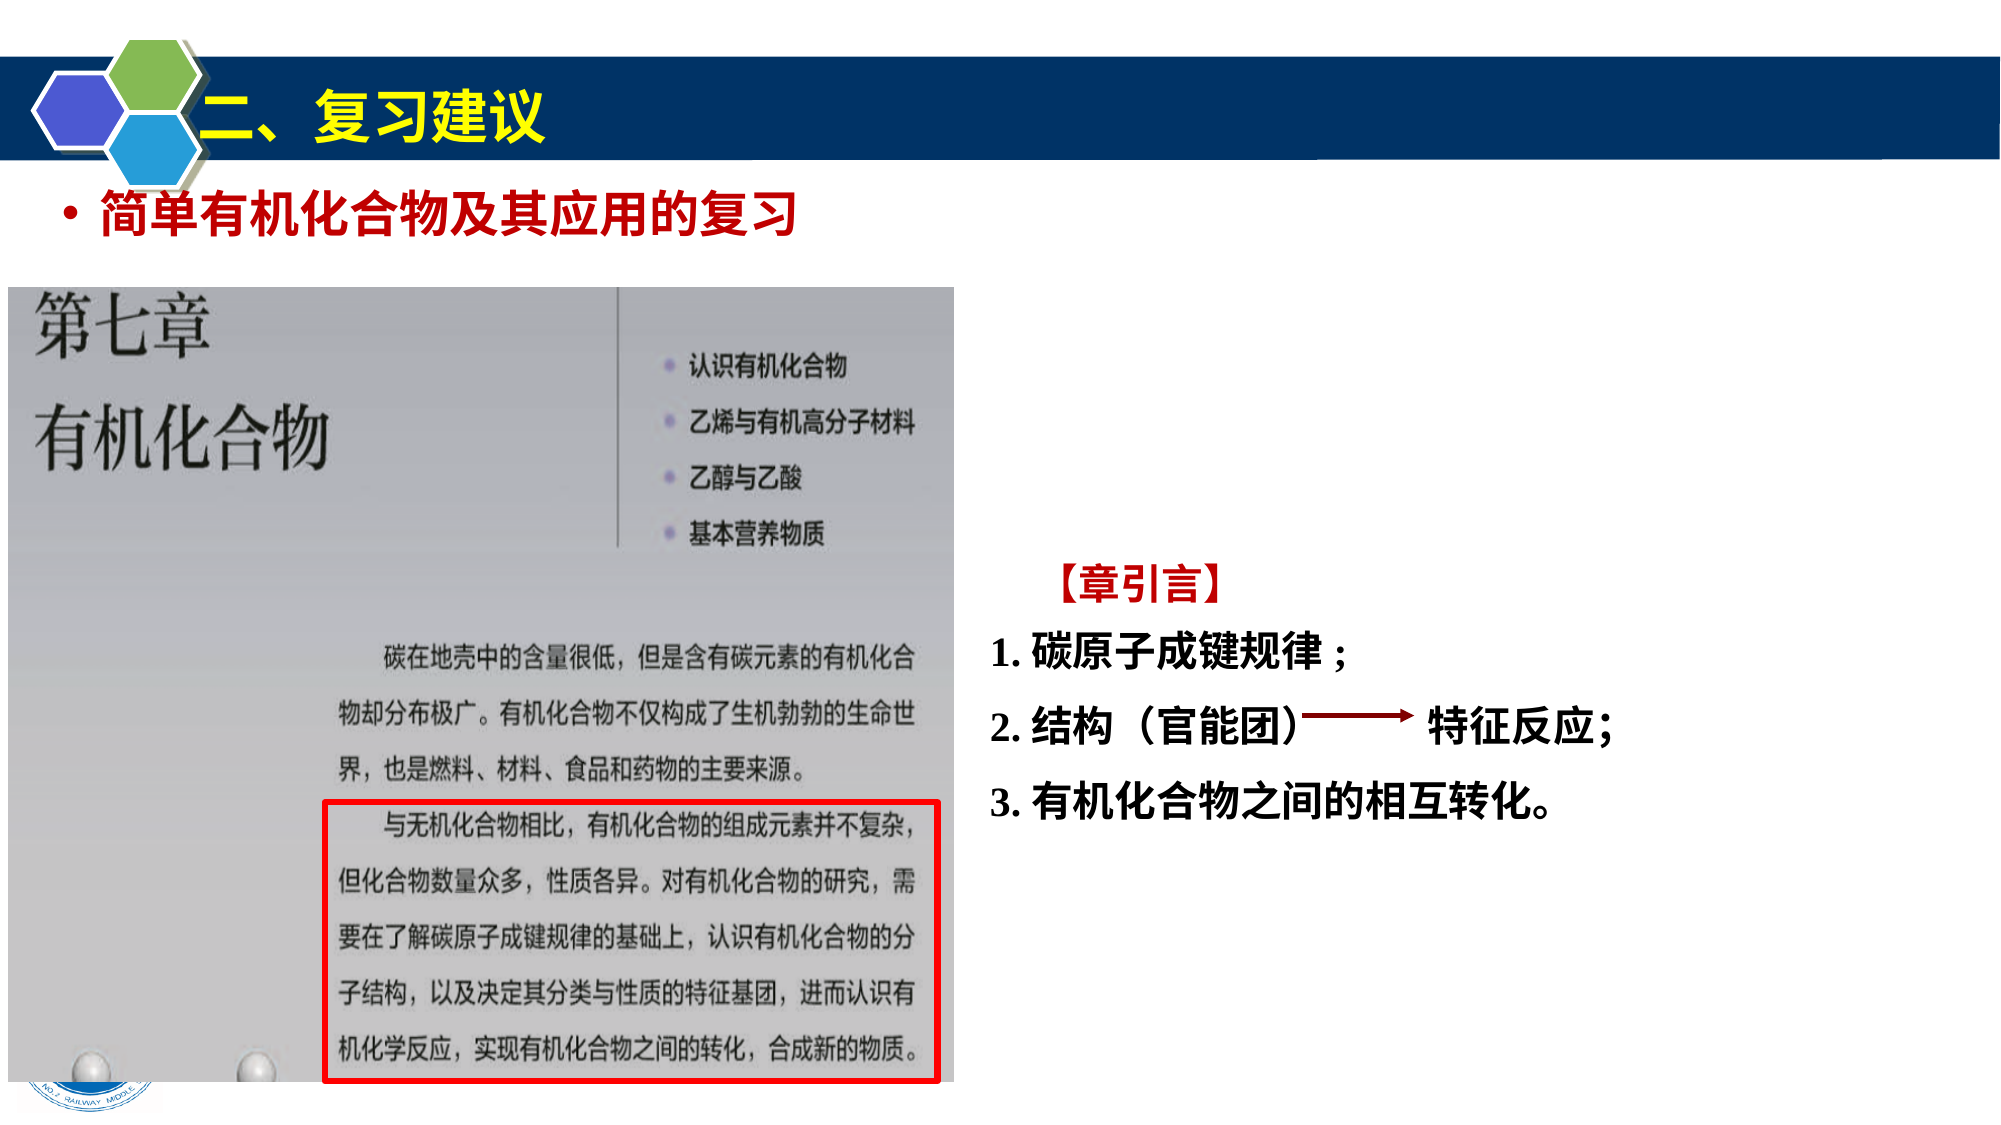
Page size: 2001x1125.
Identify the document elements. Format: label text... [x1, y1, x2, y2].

text_box 二、复习建议 [182, 37, 676, 158]
text_box 简单有机化合物及其应用的复习 [47, 174, 938, 238]
text_box 【章引言】 [1012, 535, 1270, 599]
picture [8, 287, 955, 1113]
text_box 1.碳原子成键规律; 2.结构（官能团） 特征反应； 3.有机化合物之间的相互转化。 [975, 599, 1763, 825]
